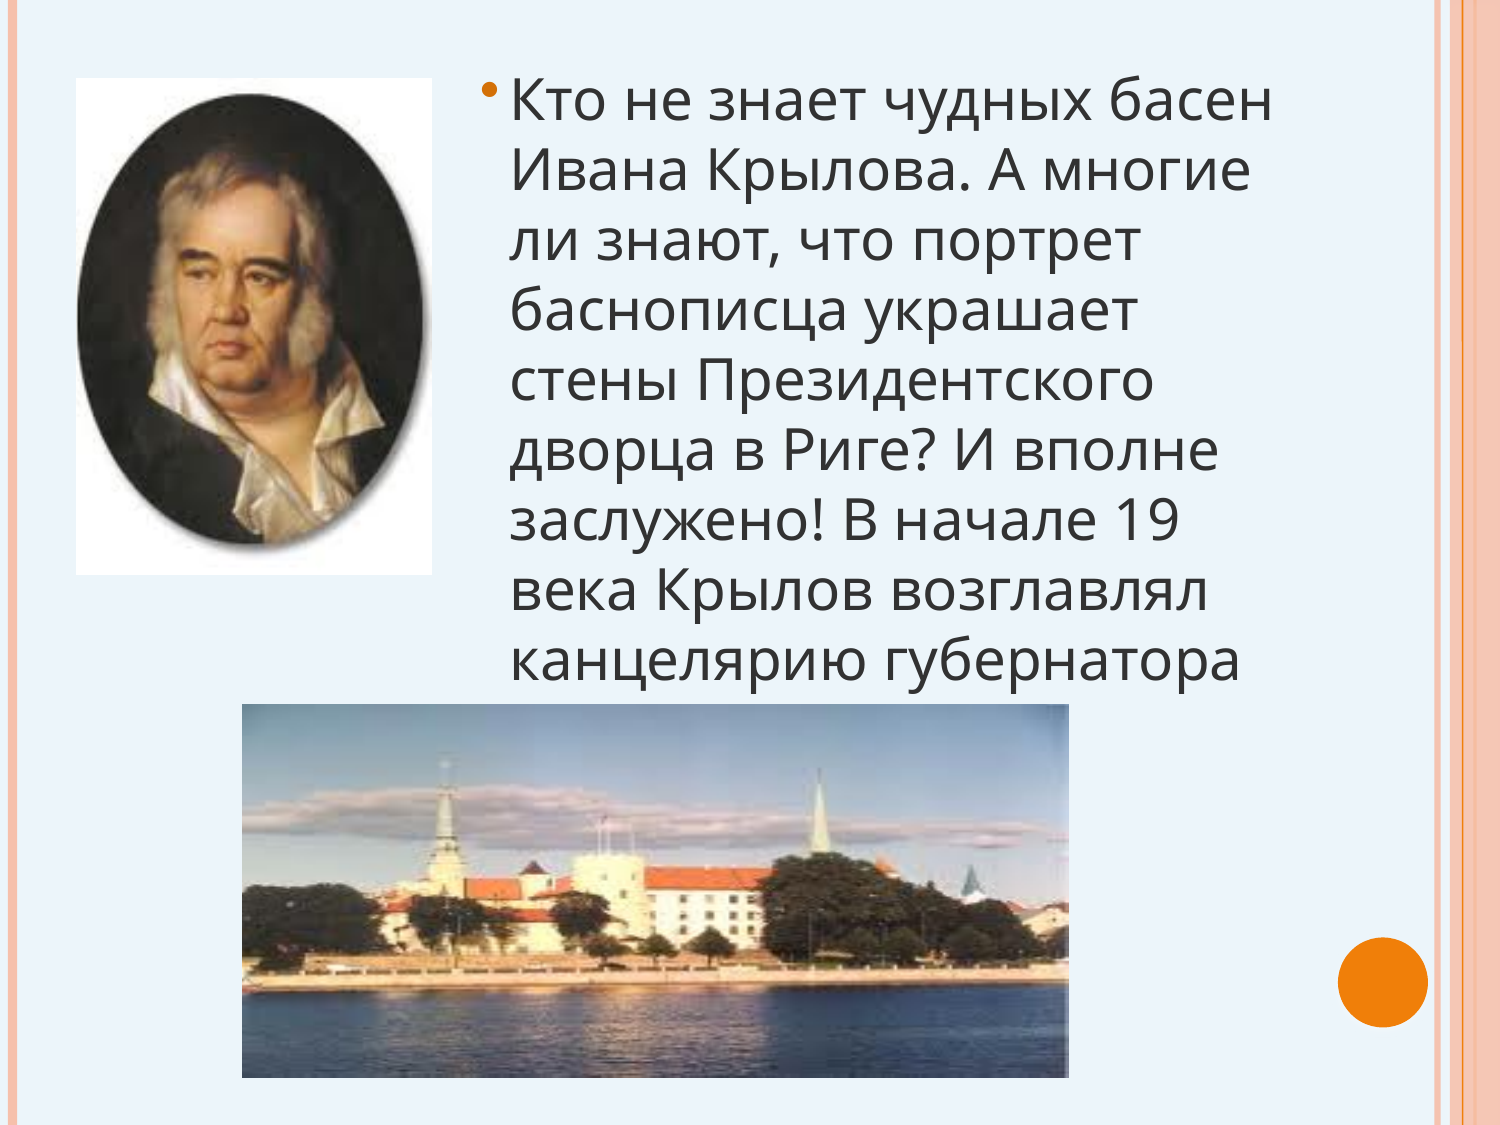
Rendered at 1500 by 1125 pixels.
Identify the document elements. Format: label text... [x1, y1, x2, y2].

picture [76, 77, 432, 575]
list Кто не знает чудных басен Ивана Крылова. А многие ли знают, что портрет баснописца украшает стены Президентского дворца в Риге? И вполне заслужено! В начале 19 века Крылов возглавлял канцелярию губернатора города. [75, 54, 1300, 1062]
picture [241, 703, 1070, 1078]
